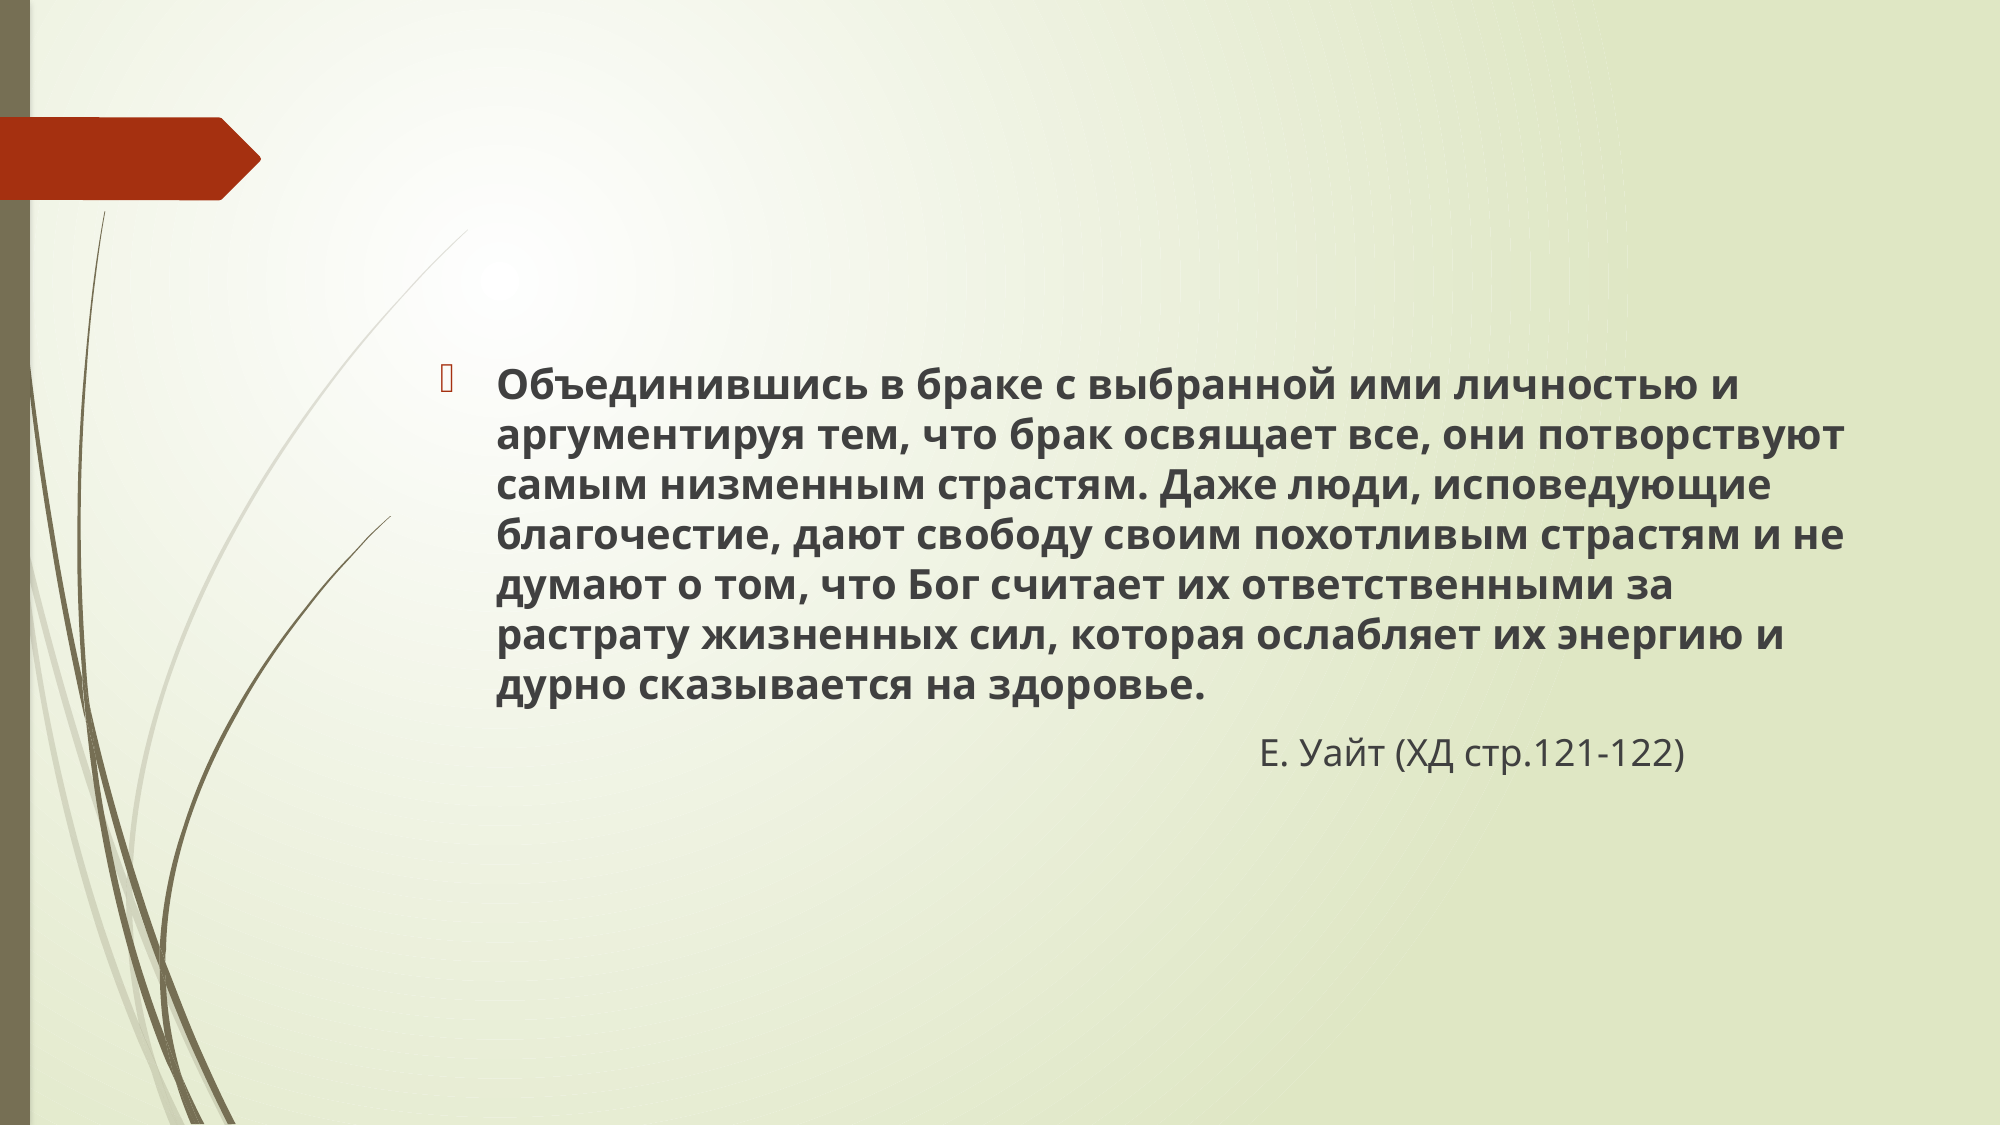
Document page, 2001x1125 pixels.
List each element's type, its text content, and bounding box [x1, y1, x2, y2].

list Объединившись в браке с выбранной ими личностью и аргументируя тем, что брак освящает все, они потворствуют самым низменным страстям. Даже люди, исповедующие благочестие, дают свободу своим похотливым страстям и не думают о том, что Бог считает их ответственными за растрату жизненных сил, которая ослабляет их энергию и дурно сказывается на здоровье. Е. Уайт (ХД стр.121-122) [424, 350, 1888, 970]
